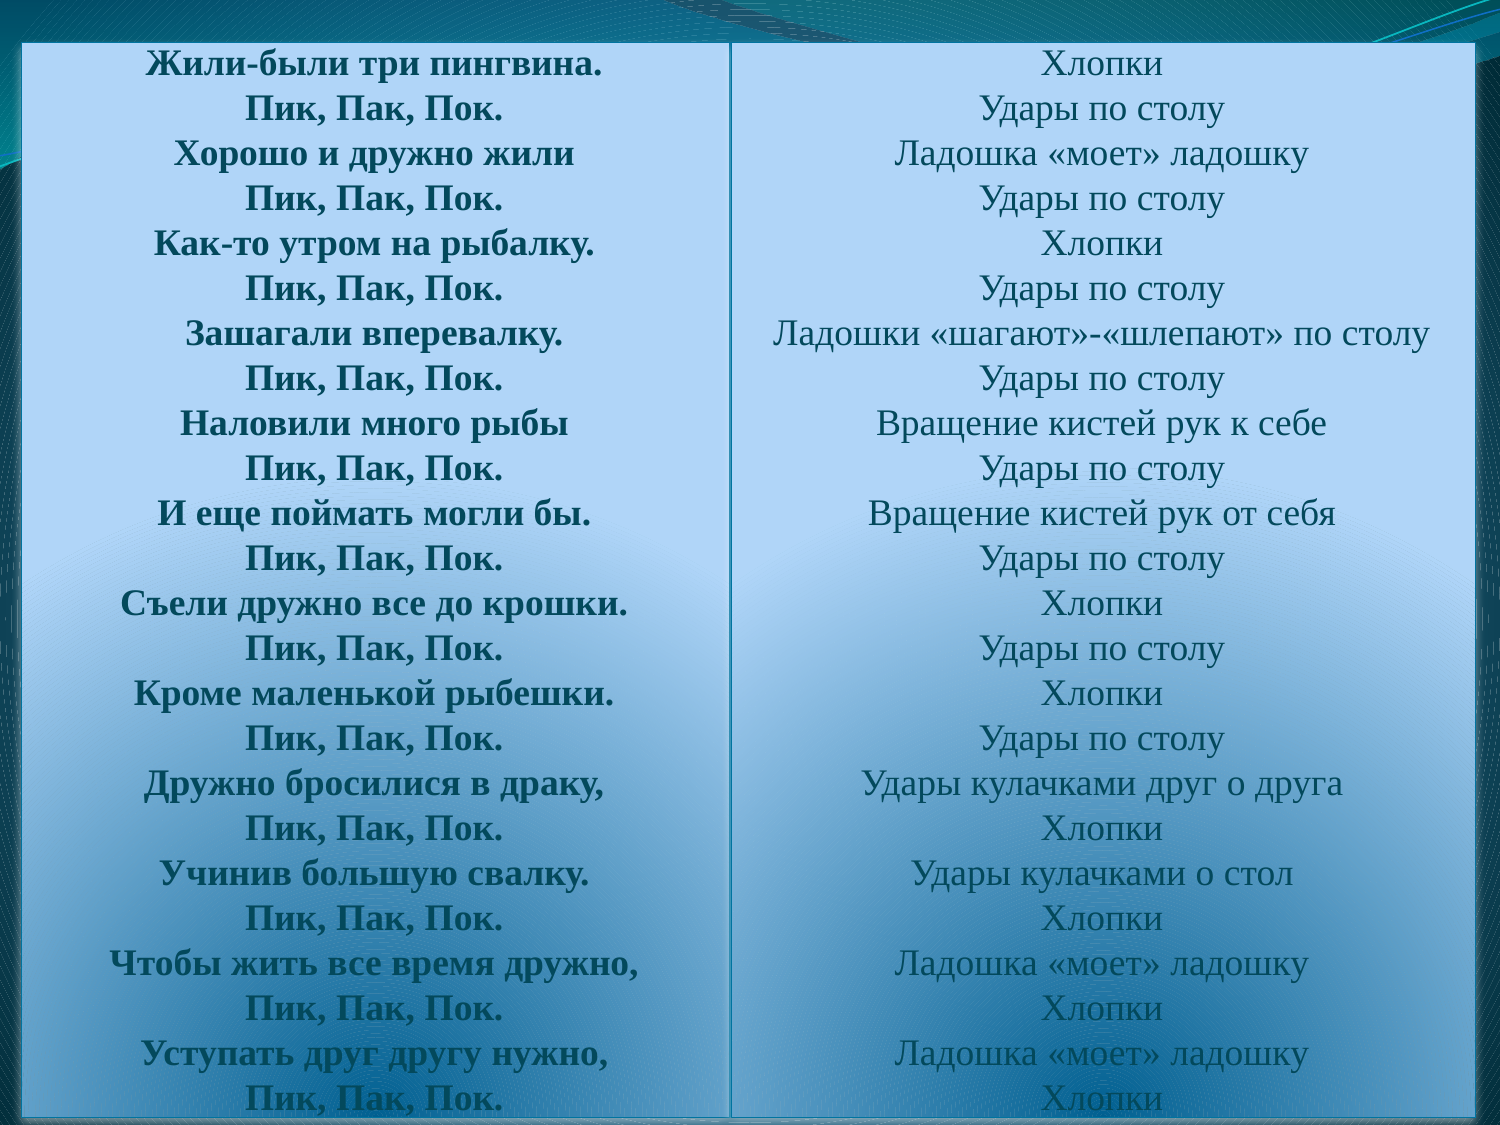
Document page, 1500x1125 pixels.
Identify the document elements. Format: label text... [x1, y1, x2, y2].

text_box Жили-были три пингвина. Пик, Пак, Пок. Хорошо и дружно жили Пик, Пак, Пок. Как-то утром на рыбалку. Пик, Пак, Пок. Зашагали вперевалку. Пик, Пак, Пок. Наловили много рыбы Пик, Пак, Пок. И еще поймать могли бы. Пик, Пак, Пок. Съели дружно все до крошки. Пик, Пак, Пок. Кроме маленькой рыбешки. Пик, Пак, Пок. Дружно бросилися в драку, Пик, Пак, Пок. Учинив большую свалку. Пик, Пак, Пок. Чтобы жить все время дружно, Пик, Пак, Пок. Уступать друг другу нужно, Пик, Пак, Пок. [21, 42, 731, 1118]
text_box Хлопки Удары по столу Ладошка «моет» ладошку Удары по столу Хлопки Удары по столу Ладошки «шагают»-«шлепают» по столу Удары по столу Вращение кистей рук к себе Удары по столу Вращение кистей рук от себя Удары по столу Хлопки Удары по столу Хлопки Удары по столу Удары кулачками друг о друга Хлопки Удары кулачками о стол Хлопки Ладошка «моет» ладошку Хлопки Ладошка «моет» ладошку Хлопки [731, 42, 1476, 1118]
